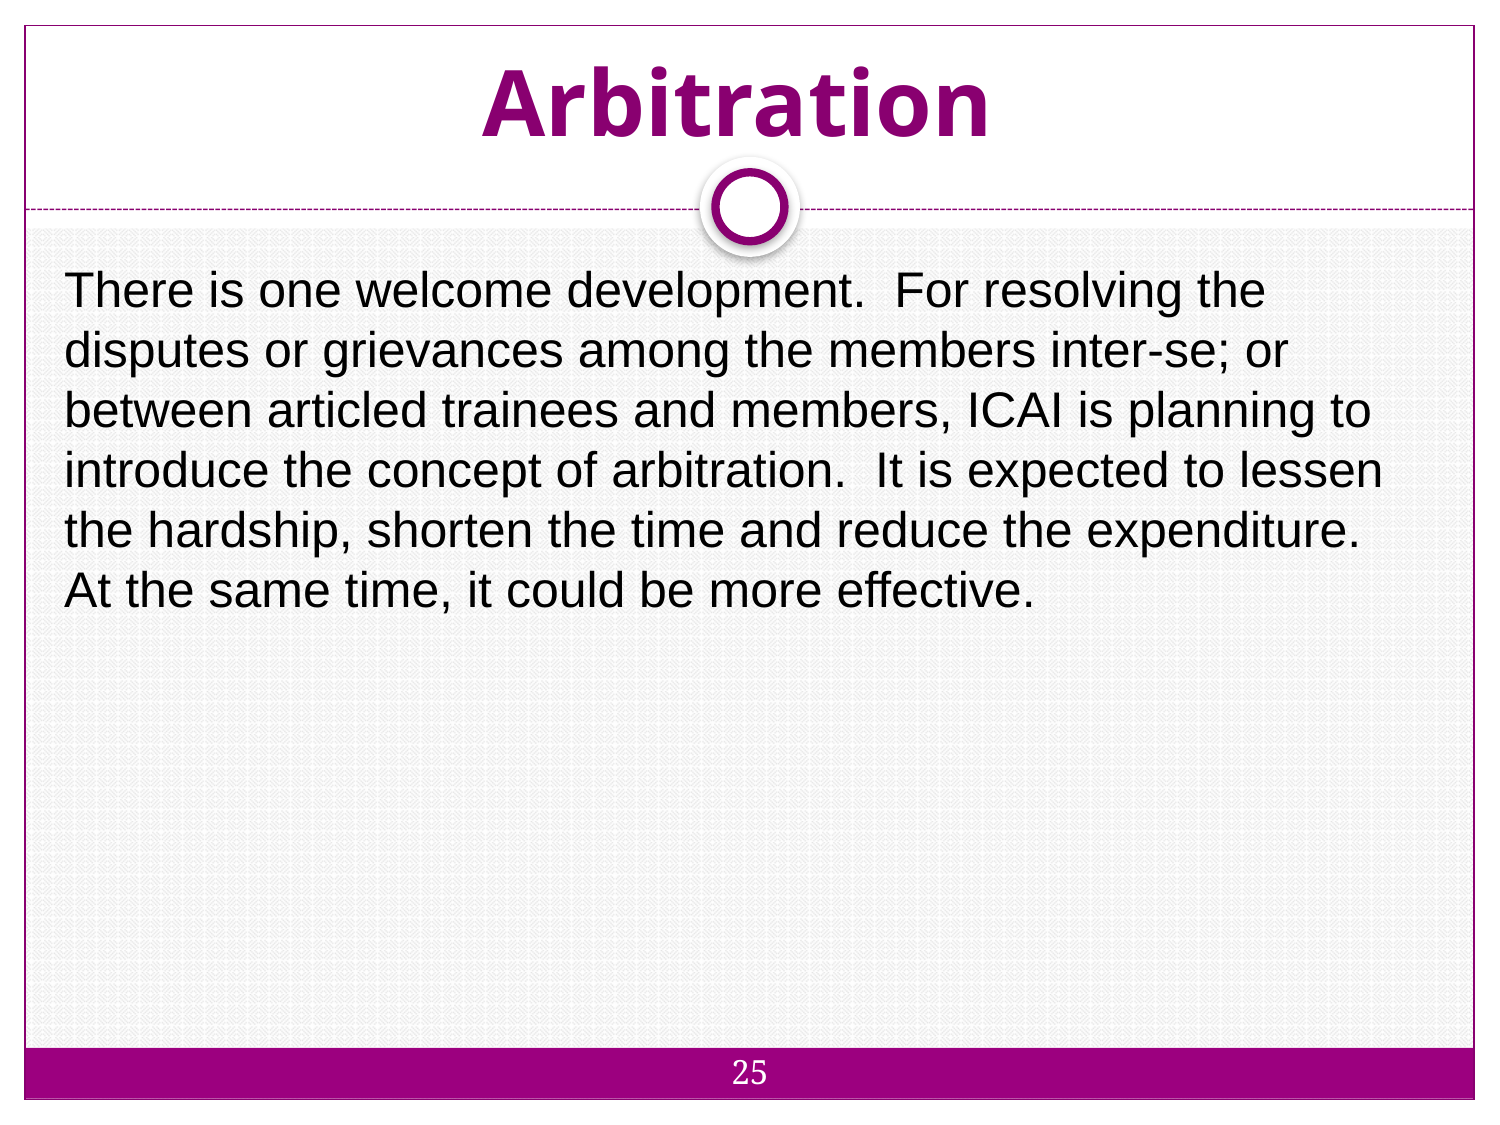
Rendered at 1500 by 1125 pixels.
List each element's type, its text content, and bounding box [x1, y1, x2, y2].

slide_number 25 [715, 168, 791, 241]
title Arbitration [49, 37, 1450, 162]
list There is one welcome development. For resolving the disputes or grievances among the members inter-se; or between articled trainees and members, ICAI is planning to introduce the concept of arbitration. It is expected to lessen the hardship, shorten the time and reduce the expenditure. At the same time, it could be more effective. [49, 250, 1445, 1001]
